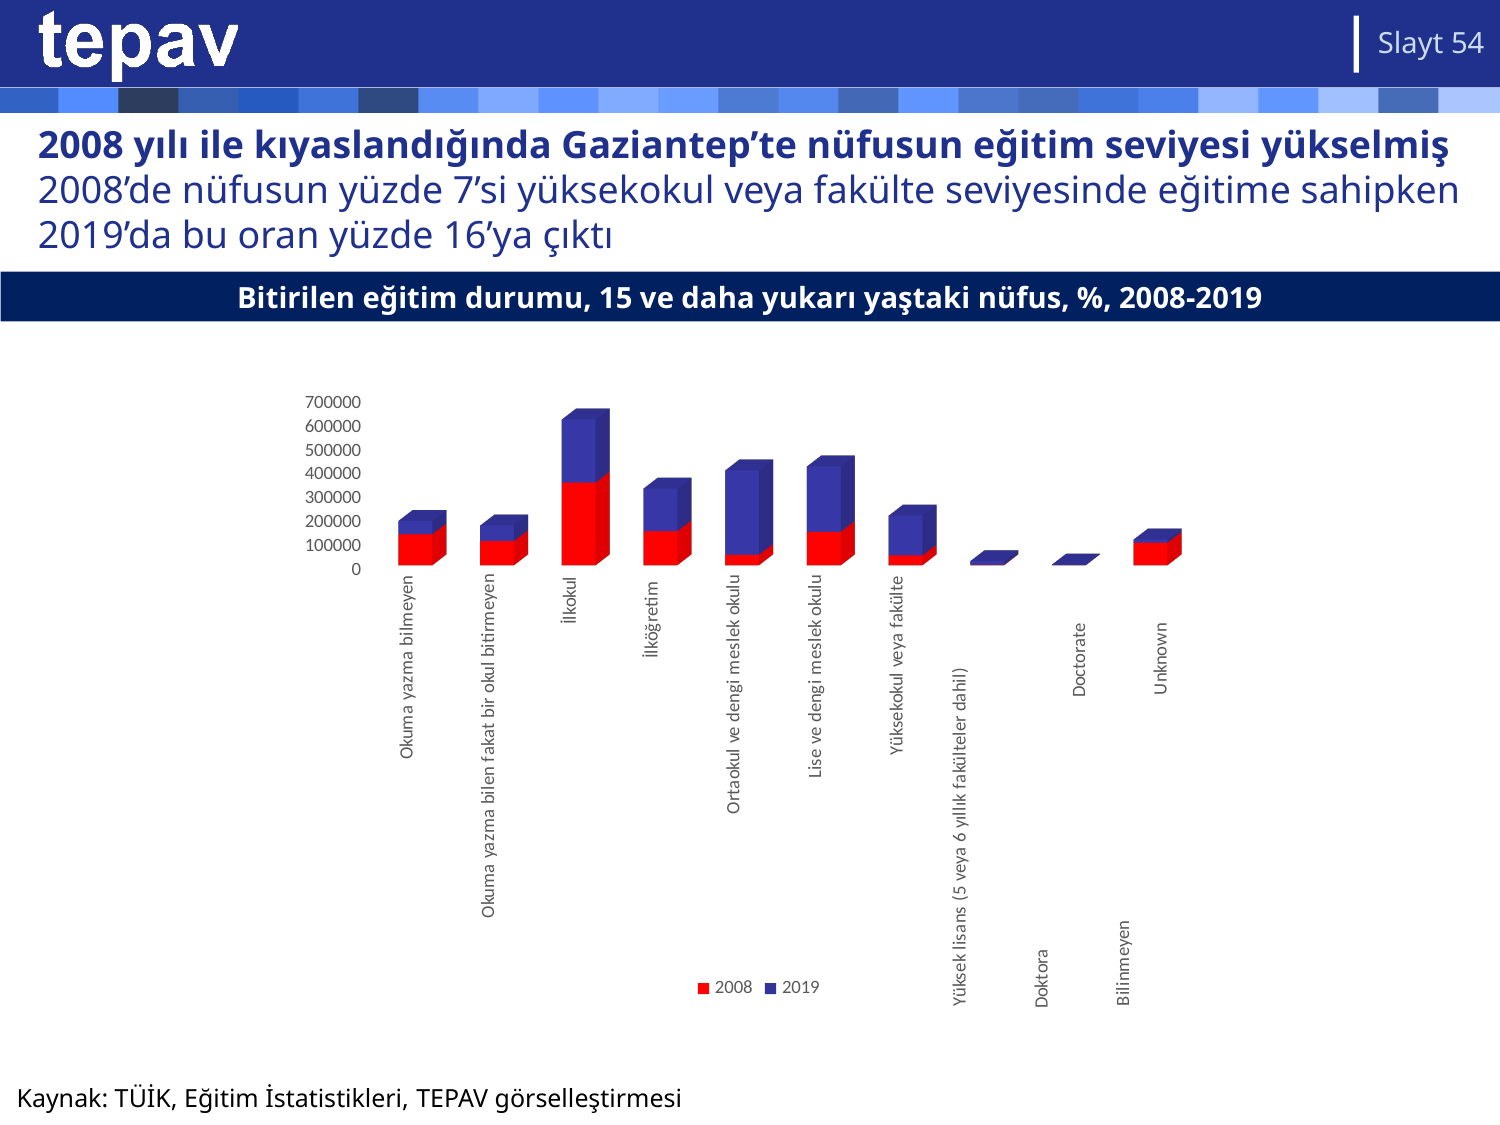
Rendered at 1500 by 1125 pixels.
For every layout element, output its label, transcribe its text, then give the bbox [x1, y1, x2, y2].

slide_number Slayt 54 [1362, 0, 1500, 89]
text_box Bitirilen eğitim durumu, 15 ve daha yukarı yaştaki nüfus, %, 2008-2019 [0, 271, 1500, 322]
picture [0, 88, 1500, 113]
title 2008 yılı ile kıyaslandığında Gaziantep’te nüfusun eğitim seviyesi yükselmiş 2008’de nüfusun yüzde 7’si yüksekokul veya fakülte seviyesinde eğitime sahipken 2019’da bu oran yüzde 16’ya çıktı [22, 127, 1479, 250]
chart [50, 368, 1476, 1009]
picture [37, 10, 238, 82]
text_box Kaynak: TÜİK, Eğitim İstatistikleri, TEPAV görselleştirmesi [1, 1074, 1298, 1120]
